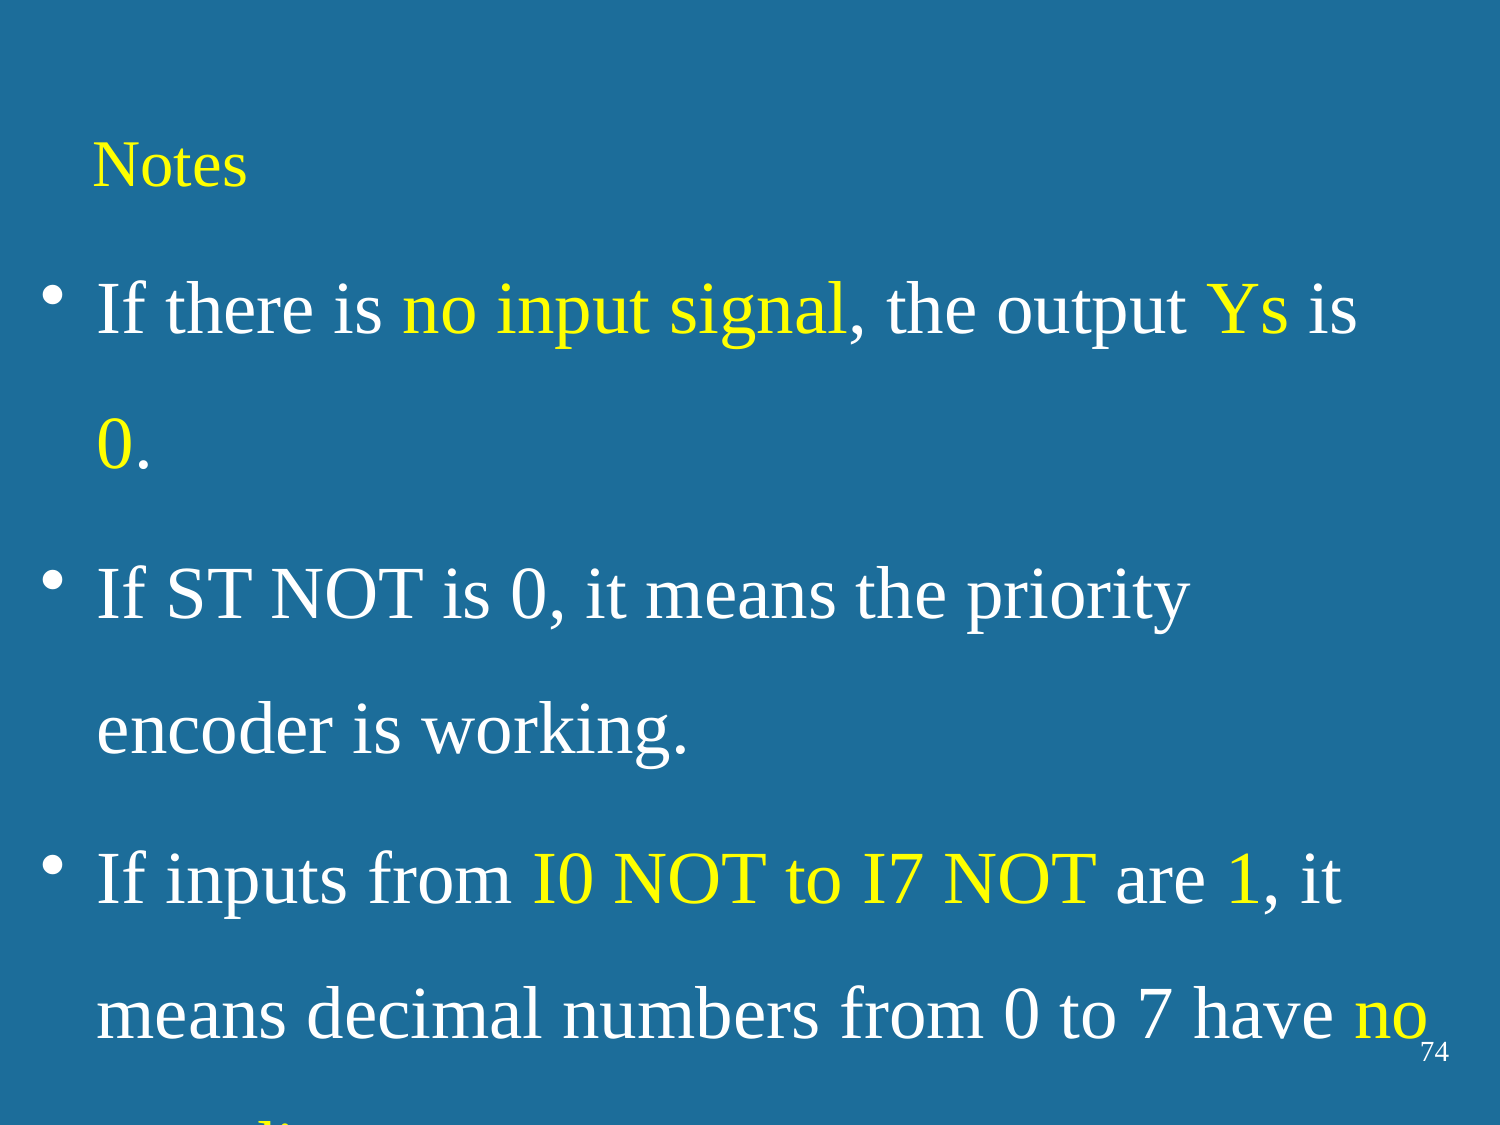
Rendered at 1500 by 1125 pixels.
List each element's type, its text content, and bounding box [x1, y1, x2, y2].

list If there is no input signal, the output Ys is 0. If ST NOT is 0, it means the priority encoder is working. If inputs from I0 NOT to I7 NOT are 1, it means decimal numbers from 0 to 7 have no encoding request. [25, 206, 1447, 882]
text_box Notes [77, 112, 264, 207]
slide_number 74 [1151, 1025, 1465, 1100]
